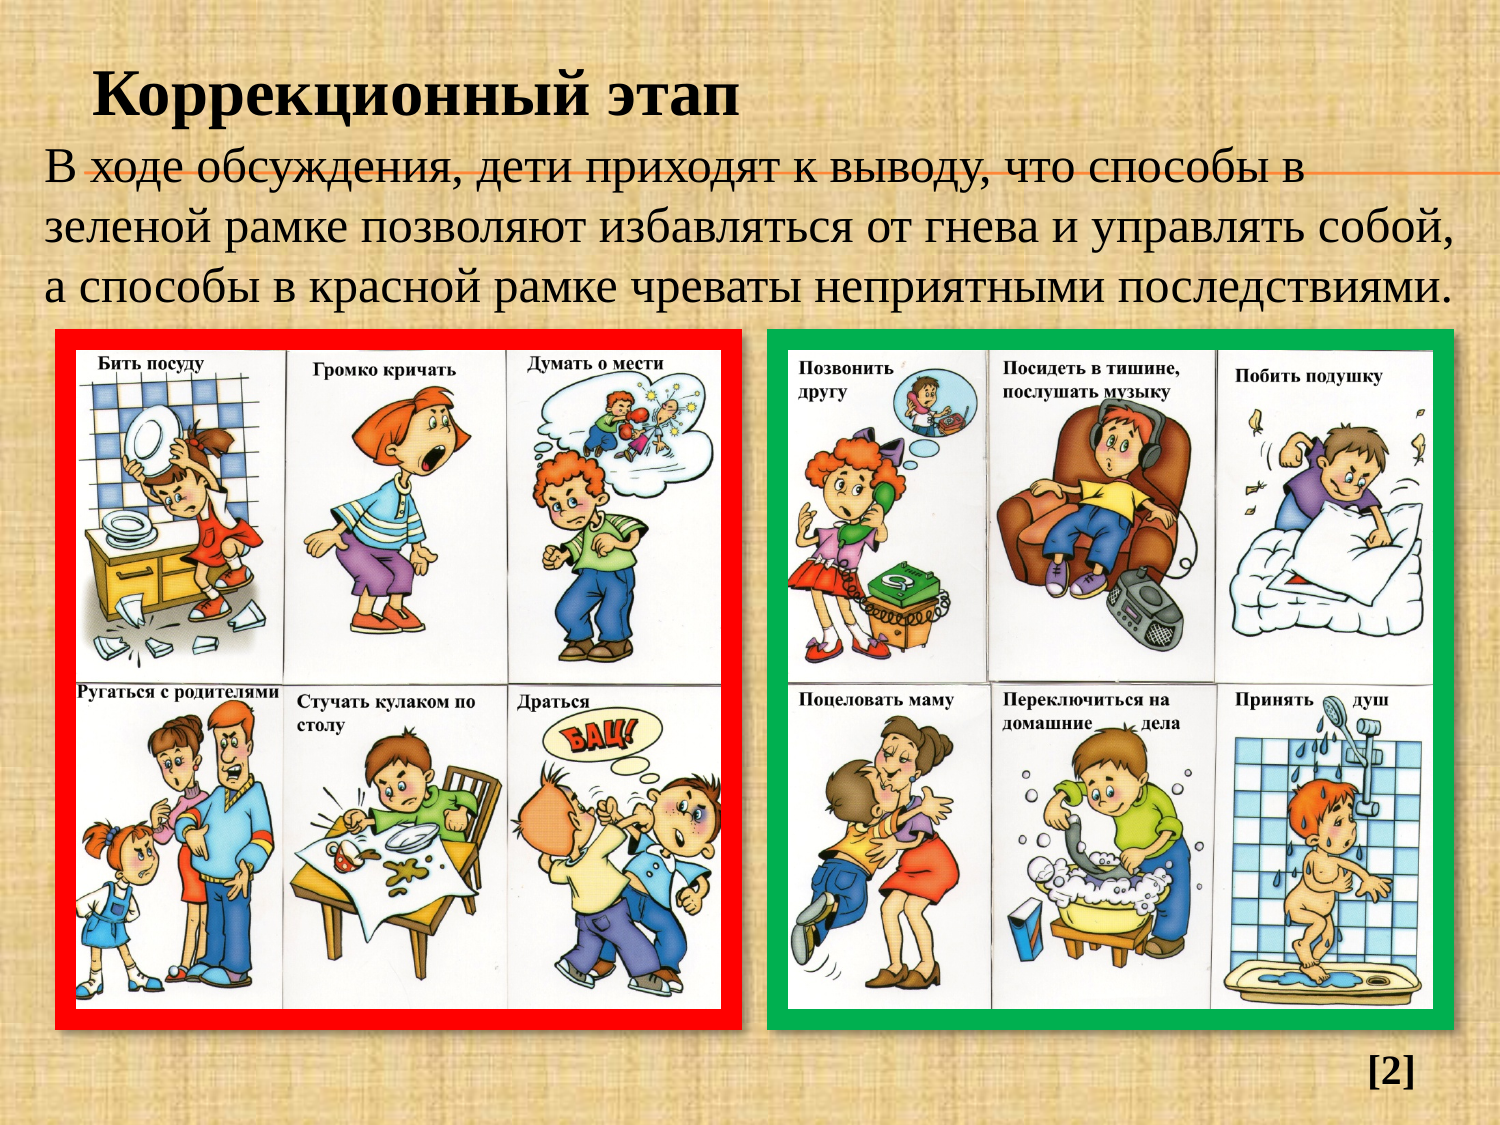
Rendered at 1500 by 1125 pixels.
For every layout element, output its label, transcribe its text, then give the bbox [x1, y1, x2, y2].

text_box В ходе обсуждения, дети приходят к выводу, что способы в зеленой рамке позволяют избавляться от гнева и управлять собой, а способы в красной рамке чреваты неприятными последствиями. [29, 125, 1483, 321]
picture [0, 0, 1500, 1125]
text_box Коррекционный этап [77, 41, 957, 125]
text_box [2] [1352, 1035, 1447, 1100]
